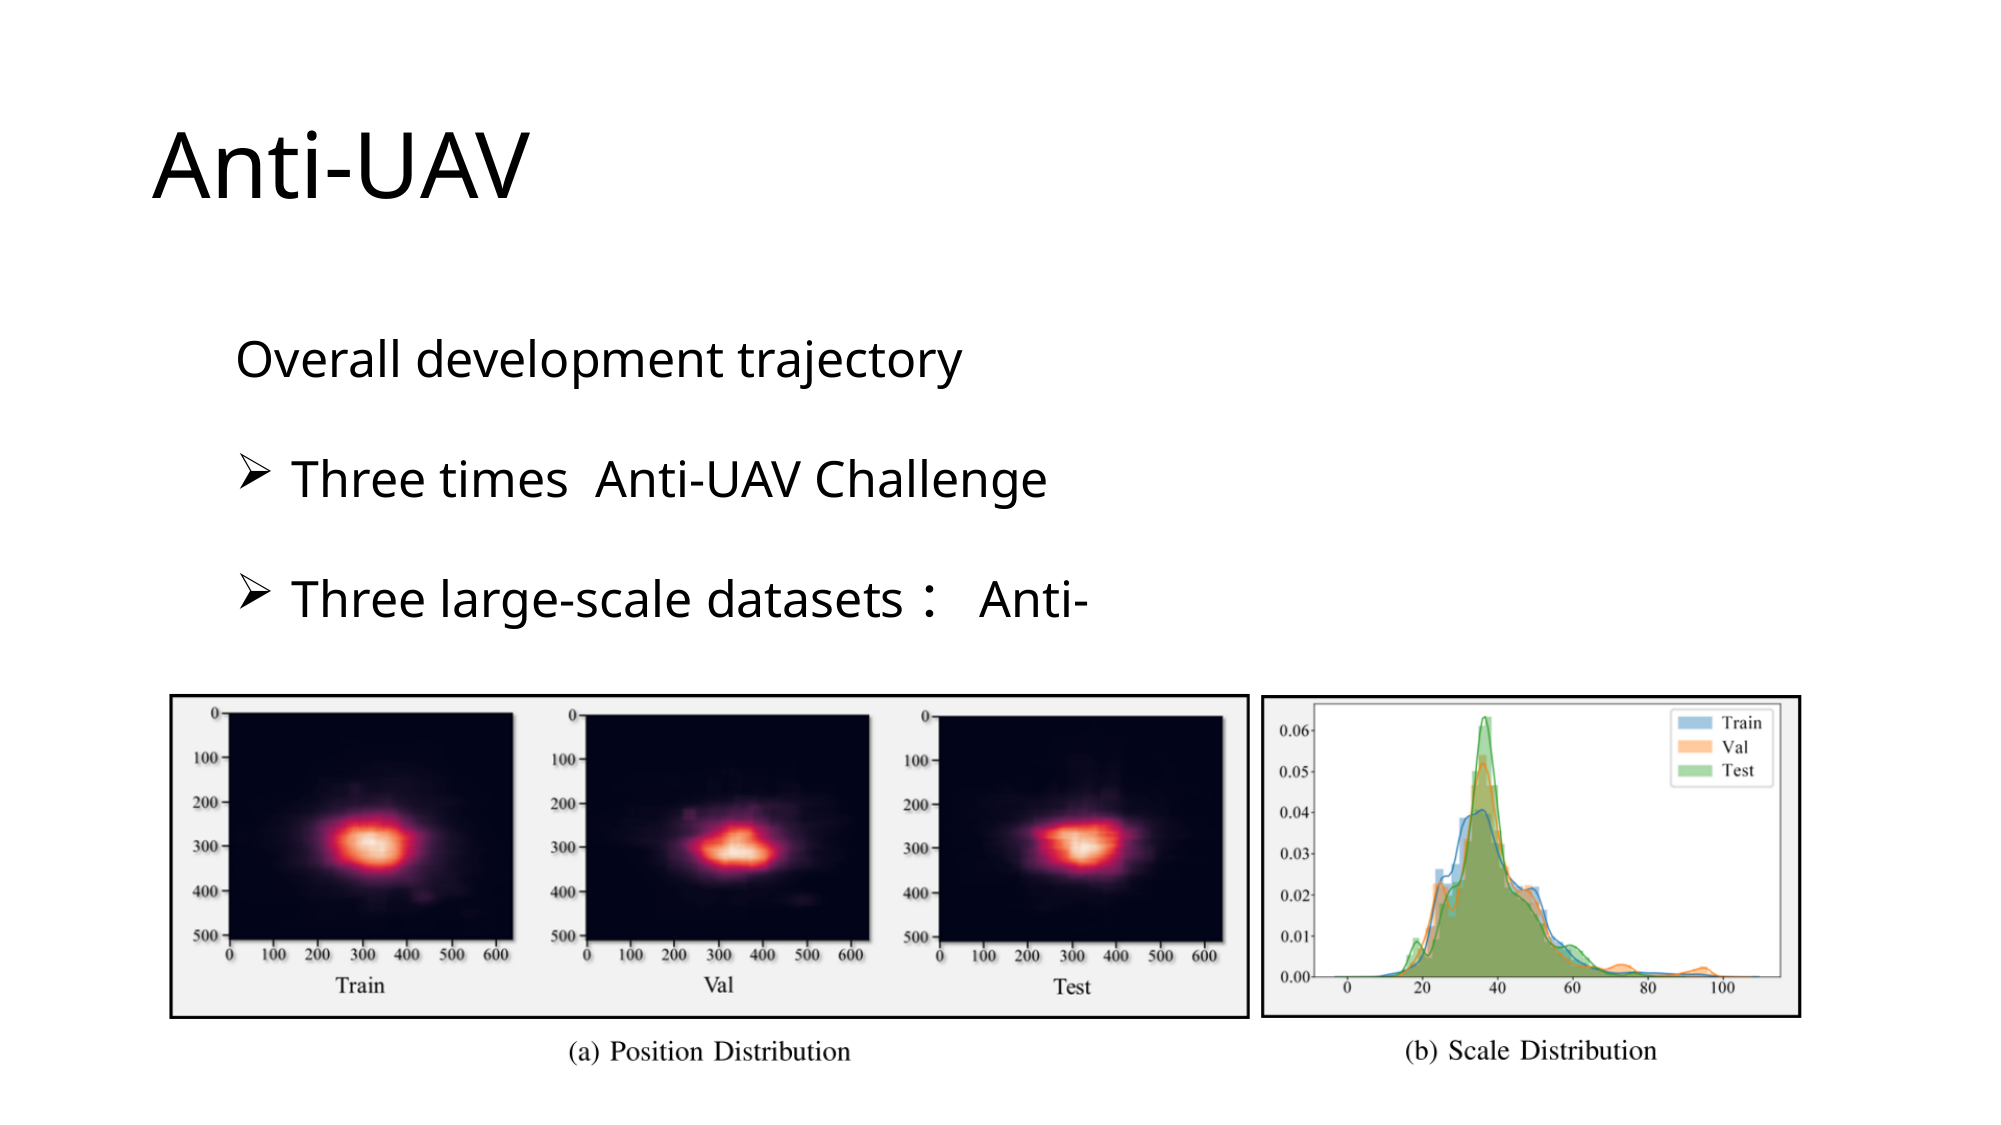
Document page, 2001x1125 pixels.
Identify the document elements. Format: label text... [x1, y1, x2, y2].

title Anti-UAV [137, 59, 1863, 278]
text_box Overall development trajectory Three times Anti-UAV Challenge Three large-scale datasets：Anti-UAV300、410、600 [220, 260, 1603, 671]
picture [158, 671, 1842, 1066]
